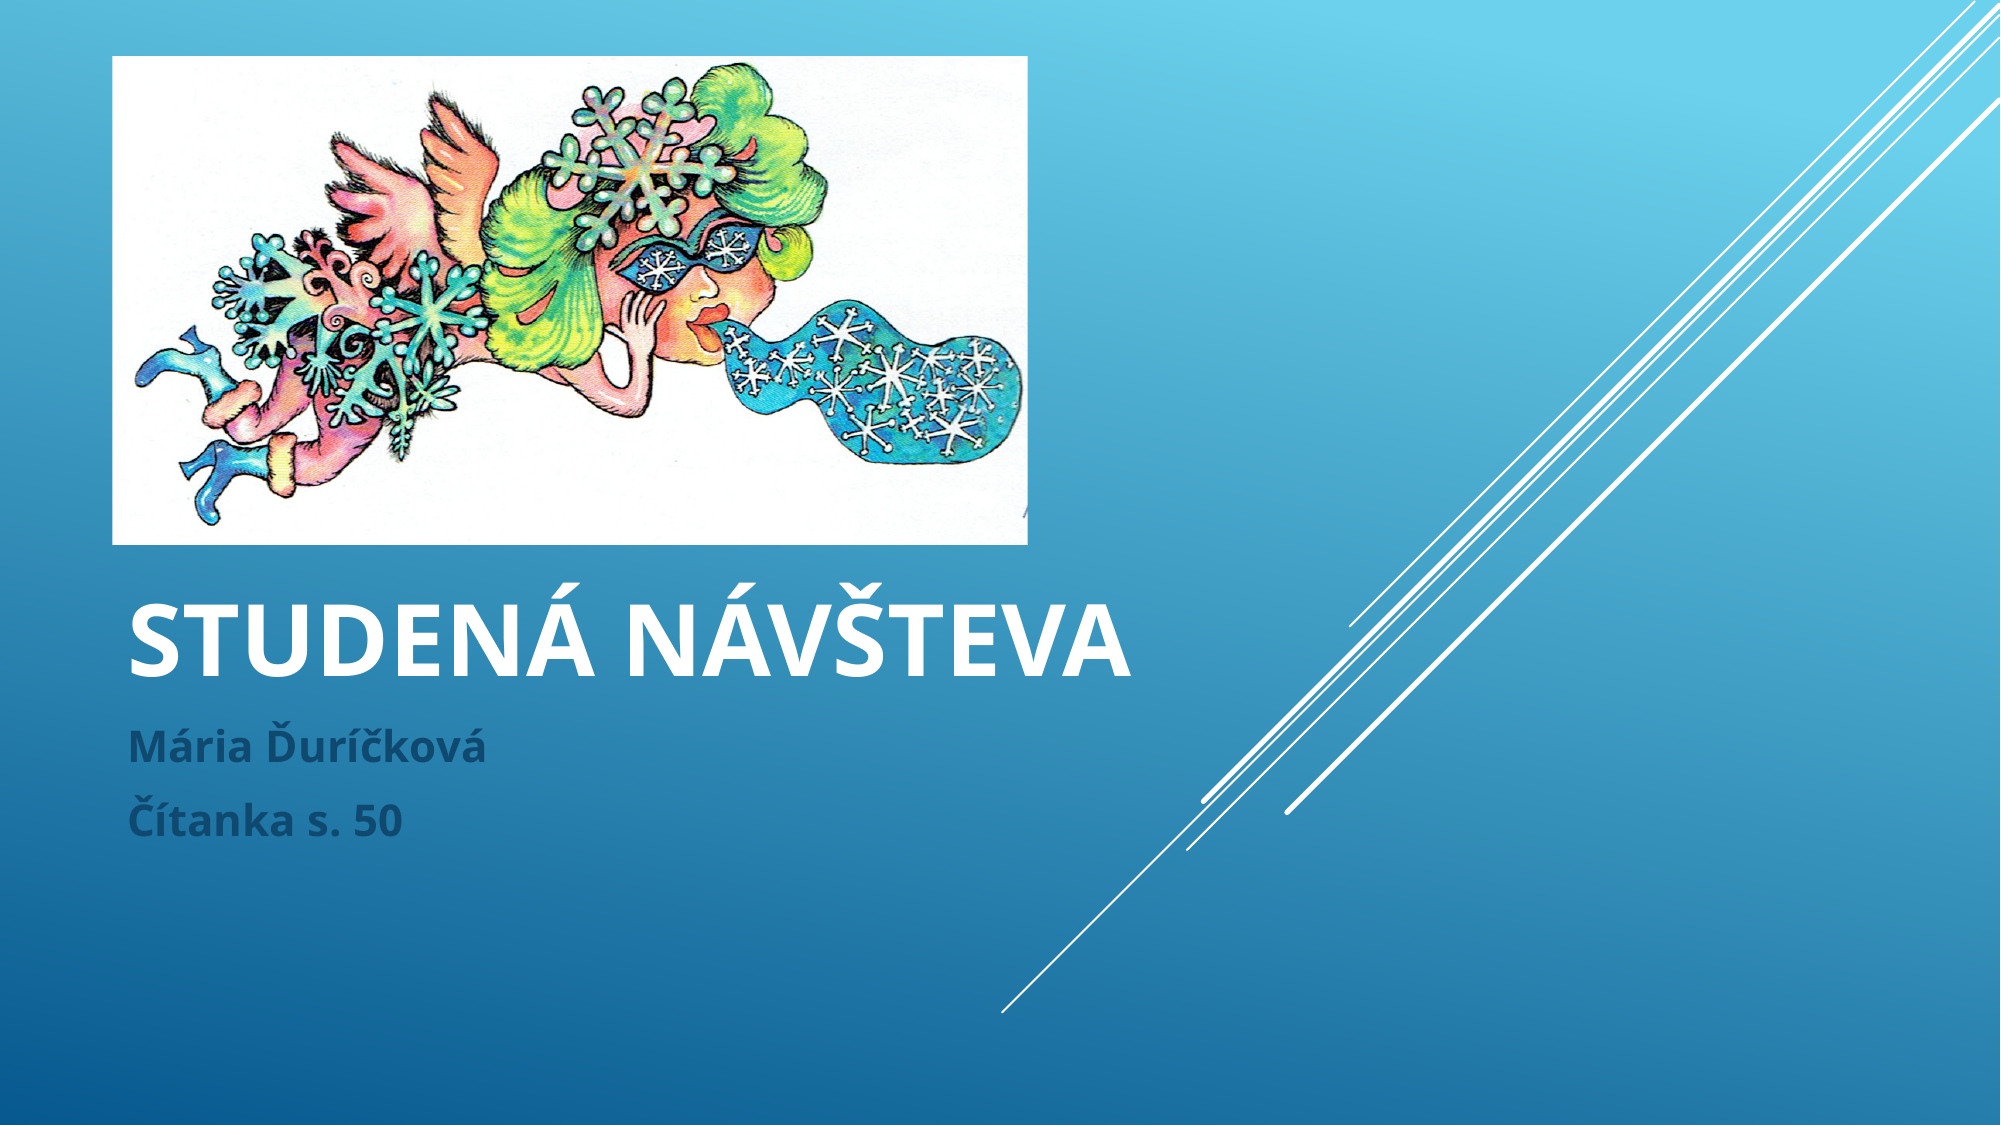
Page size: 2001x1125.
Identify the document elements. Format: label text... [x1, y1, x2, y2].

subtitle Mária Ďuríčková Čítanka s. 50 [112, 711, 1163, 1031]
picture [111, 55, 1028, 546]
title Studená návšteva [112, 216, 1425, 704]
